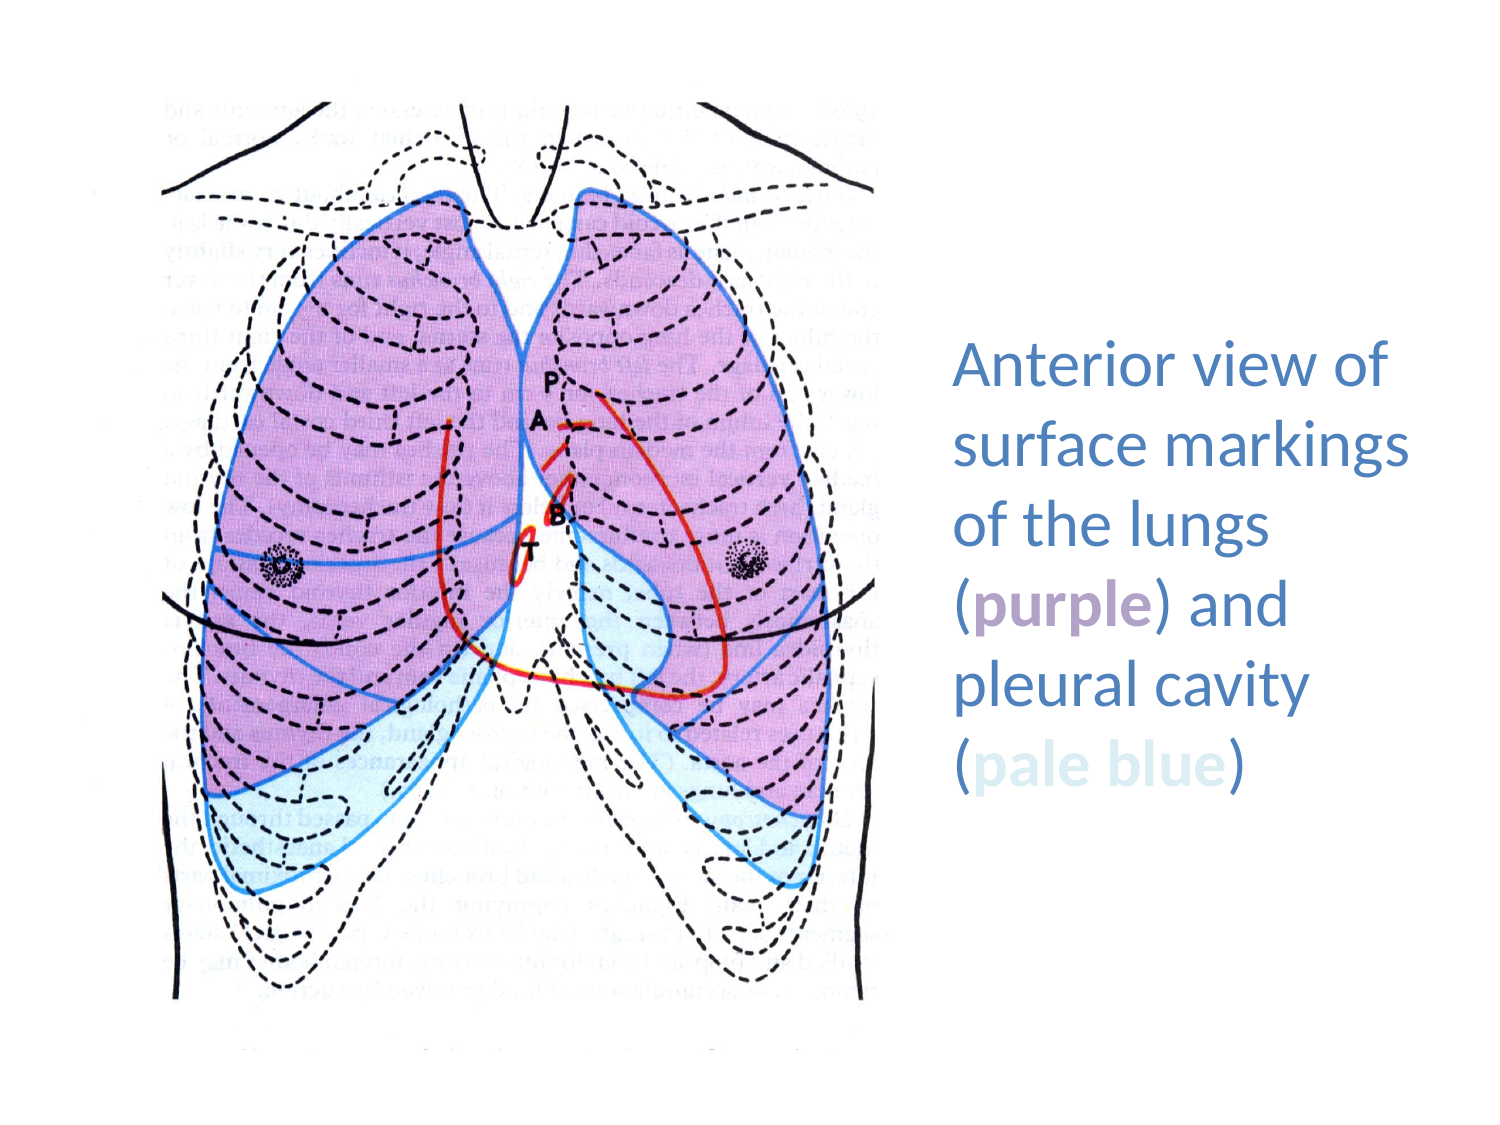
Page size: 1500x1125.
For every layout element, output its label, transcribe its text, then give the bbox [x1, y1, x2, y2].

picture [49, 74, 907, 1051]
text_box Anterior view of surface markings of the lungs (purple) and pleural cavity (pale blue) [937, 312, 1475, 808]
